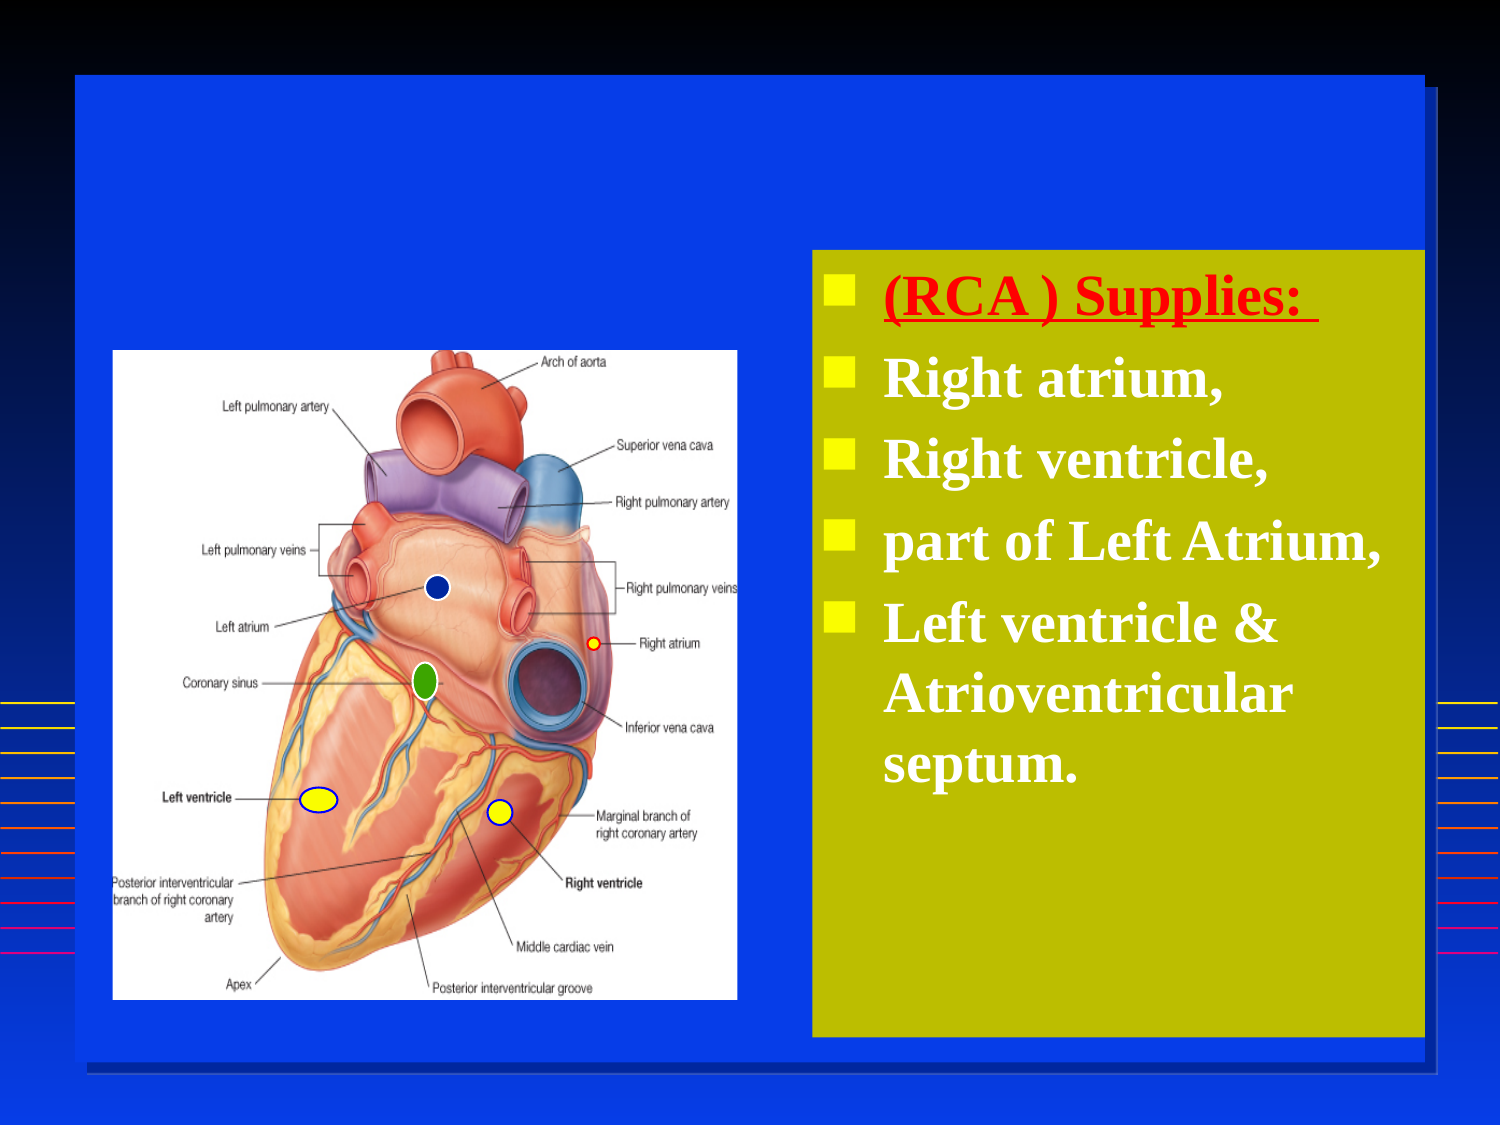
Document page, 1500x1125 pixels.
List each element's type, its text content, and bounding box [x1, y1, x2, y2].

list (RCA ) Supplies: Right atrium, Right ventricle, part of Left Atrium, Left ventricle & Atrioventricular septum. [811, 249, 1426, 1038]
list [112, 349, 738, 1001]
